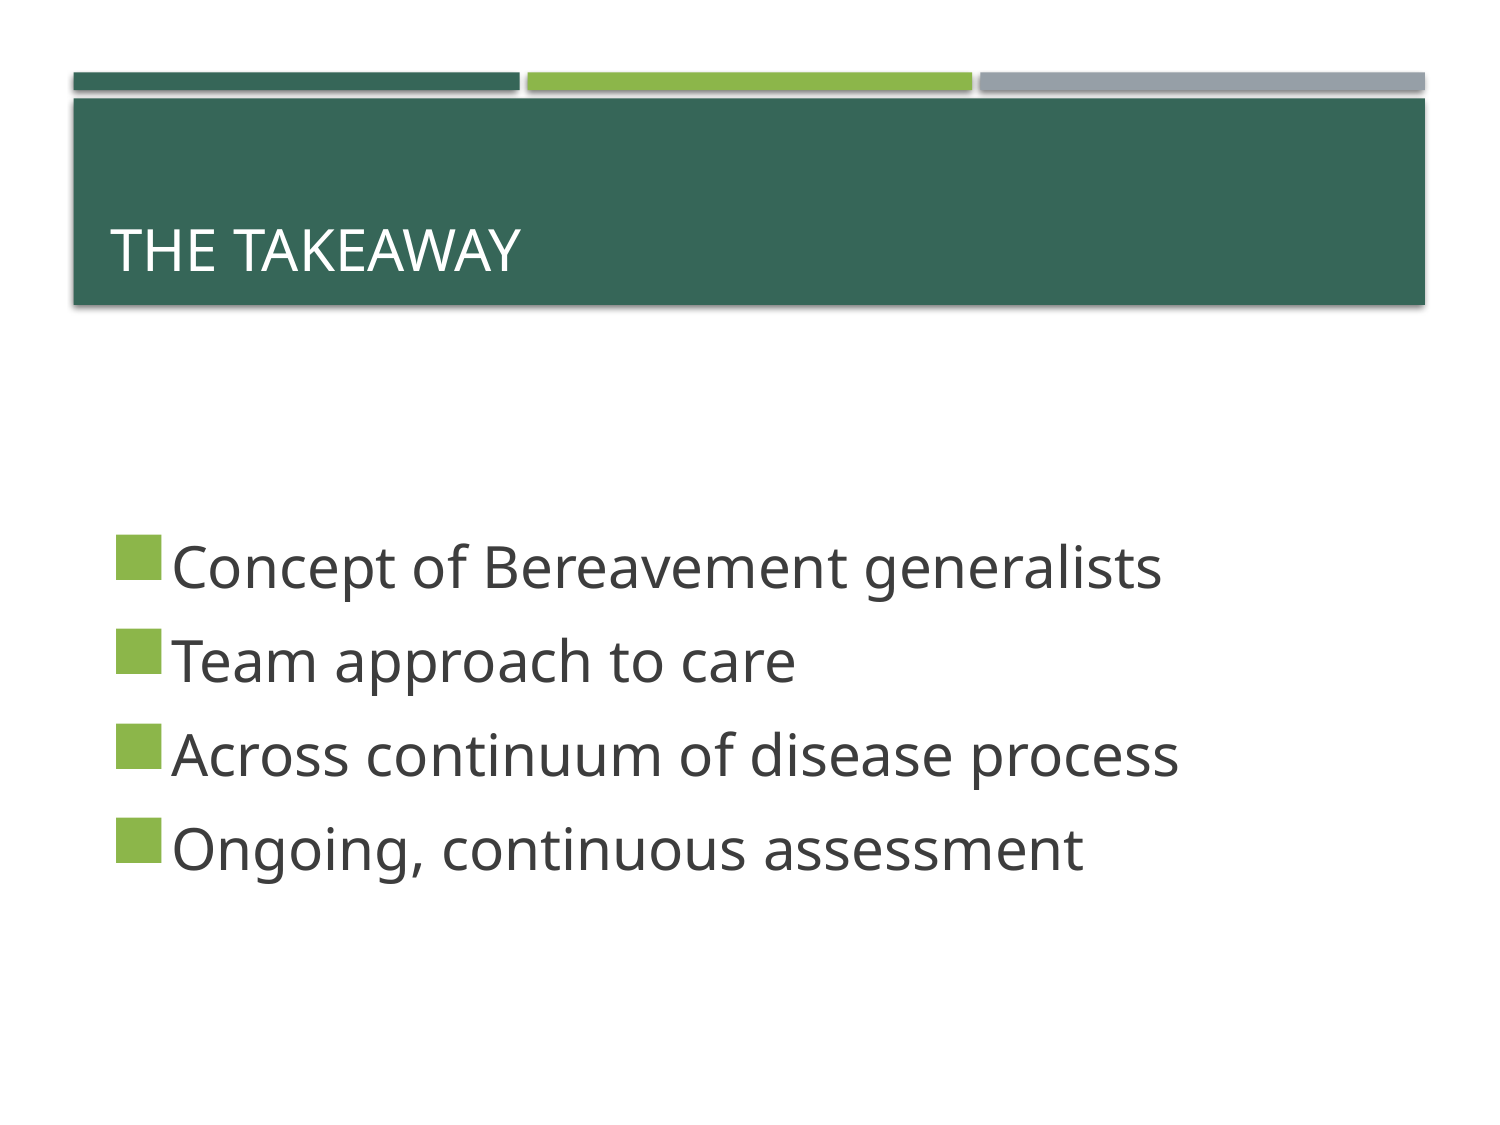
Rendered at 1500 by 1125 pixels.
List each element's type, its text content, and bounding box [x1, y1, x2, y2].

list Concept of Bereavement generalists Team approach to care Across continuum of disease process Ongoing, continuous assessment [103, 324, 1397, 1088]
title The Takeaway [95, 112, 1406, 291]
